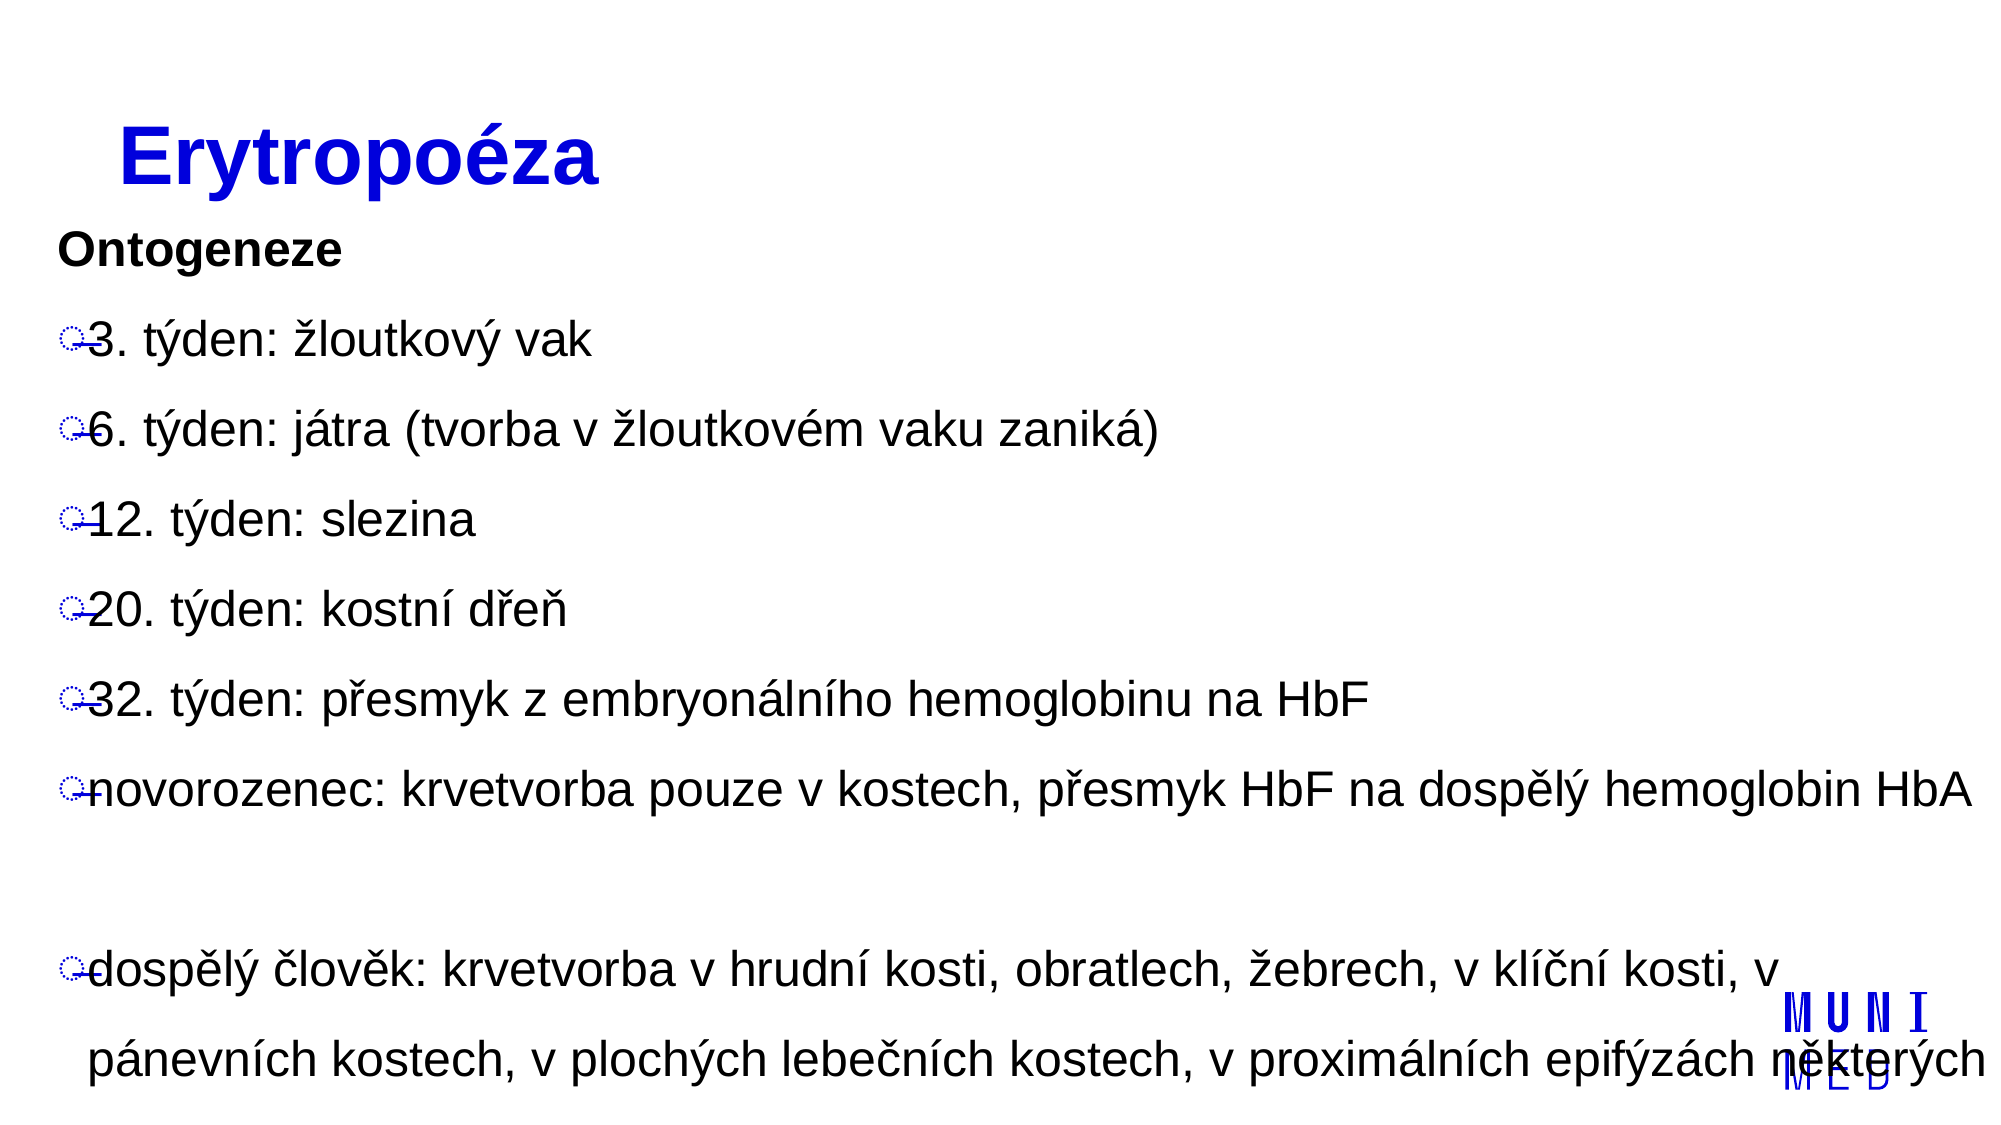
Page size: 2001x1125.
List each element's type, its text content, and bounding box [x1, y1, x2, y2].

title Erytropoéza [118, 118, 1883, 186]
list Ontogeneze 3. týden: žloutkový vak 6. týden: játra (tvorba v žloutkovém vaku zaniká) 12. týden: slezina 20. týden: kostní dřeň 32. týden: přesmyk z embryonálního hemoglobinu na HbF novorozenec: krvetvorba pouze v kostech, přesmyk HbF na dospělý hemoglobin HbA dospělý člověk: krvetvorba v hrudní kosti, obratlech, žebrech, v klíční kosti, v pánevních kostech, v plochých lebečních kostech, v proximálních epifýzách některých dlouhých kostí [46, 186, 2000, 866]
